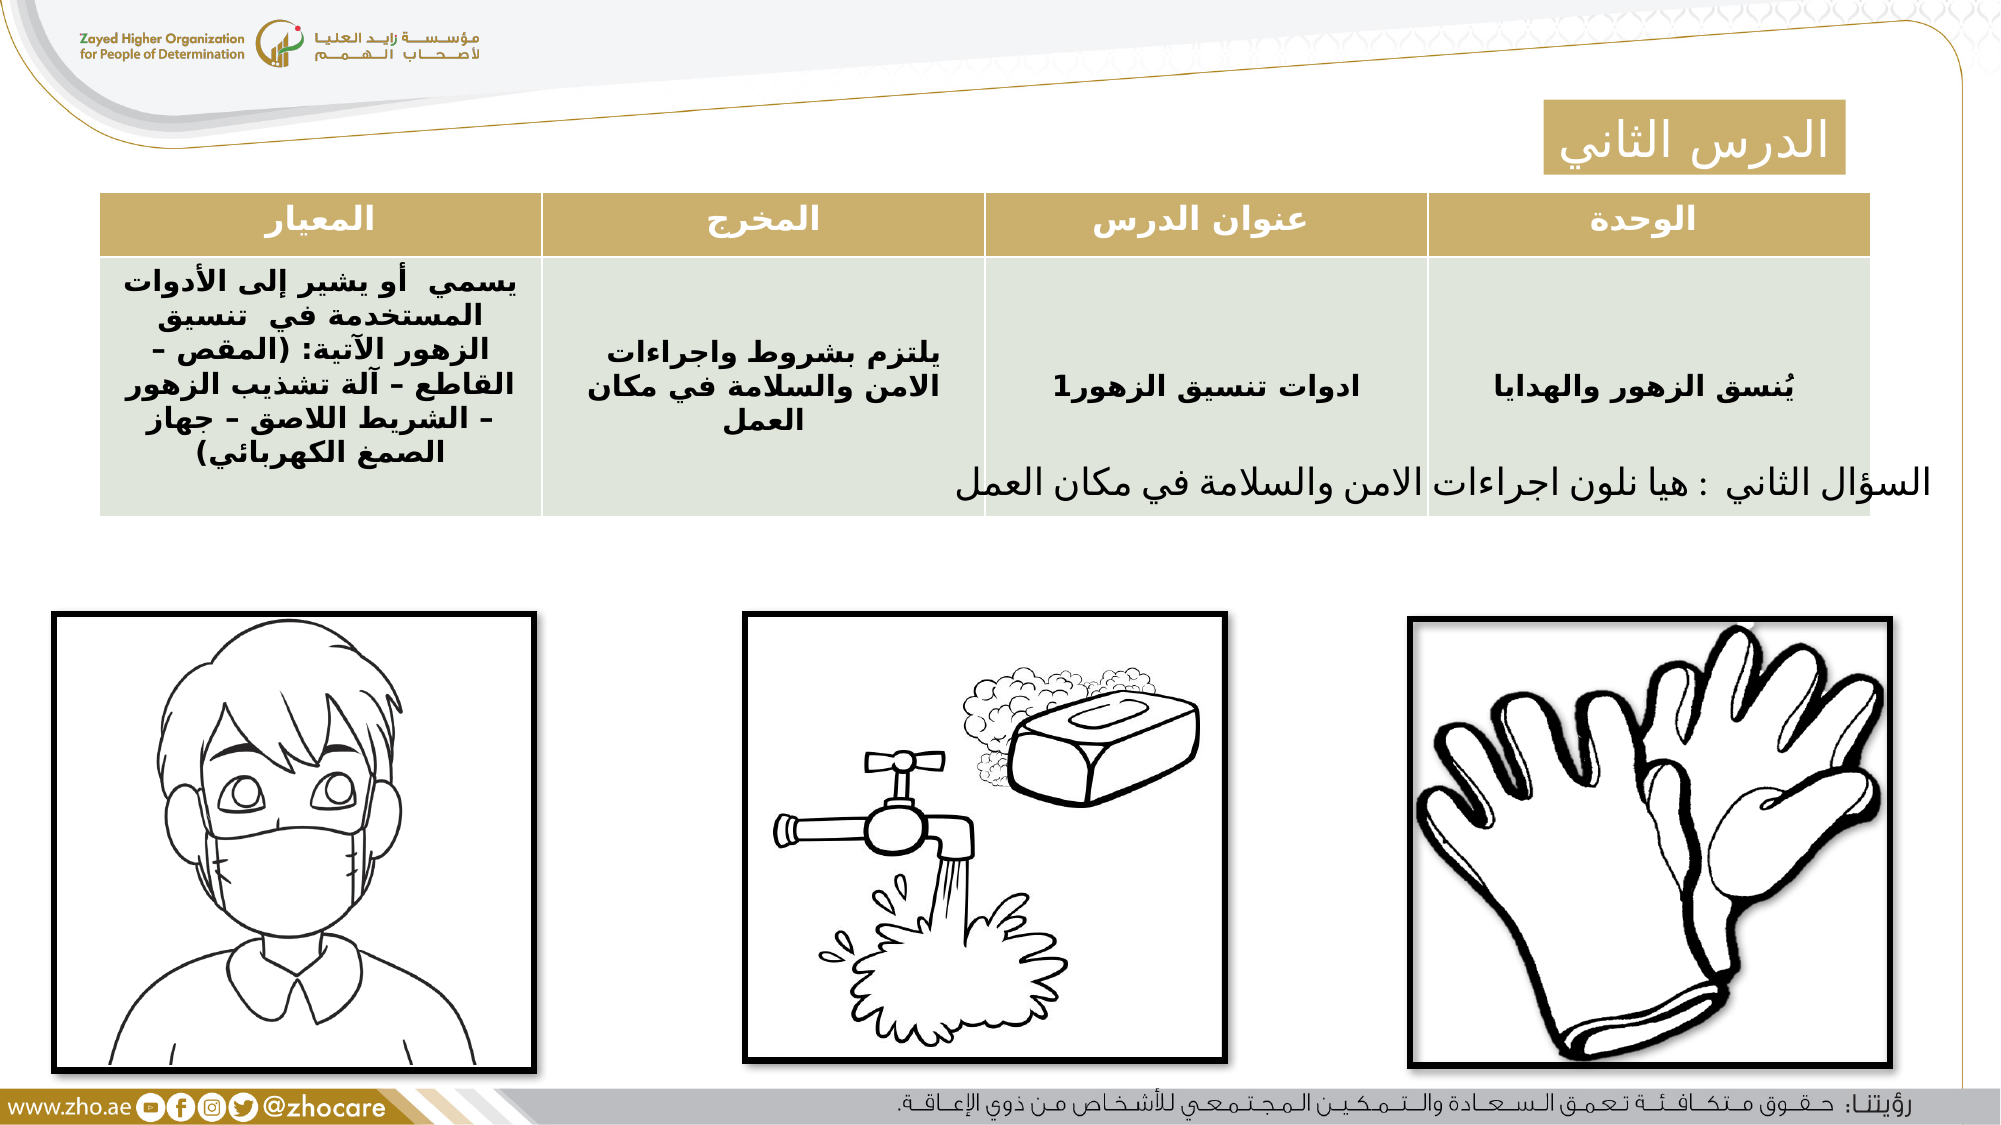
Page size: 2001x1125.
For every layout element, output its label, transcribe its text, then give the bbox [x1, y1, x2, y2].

table_header الوحدة [1429, 193, 1870, 256]
text_box السؤال الثاني : هيا نلون اجراءات الامن والسلامة في مكان العمل [442, 450, 1941, 511]
table_cell يلتزم بشروط واجراءات الامن والسلامة في مكان العمل [543, 258, 984, 450]
table_header عنوان الدرس [986, 193, 1427, 256]
table_cell يلتزم بشروط واجراءات الامن والسلامة في مكان العمل [543, 511, 984, 516]
table_header المخرج [543, 193, 984, 256]
text_box الدرس الثاني [1542, 98, 1848, 177]
table_cell ادوات تنسيق الزهور1 [986, 258, 1427, 450]
table_cell يُنسق الزهور والهدايا [1429, 258, 1870, 450]
table_header المعيار [100, 193, 541, 256]
table_cell يُنسق الزهور والهدايا [1429, 511, 1870, 516]
table_cell يسمي أو يشير إلى الأدوات المستخدمة في تنسيق الزهور الآتية: (المقص – القاطع – آلة تشذيب الزهور – الشريط اللاصق – جهاز الصمغ الكهربائي) [100, 258, 541, 516]
table_cell ادوات تنسيق الزهور1 [986, 511, 1427, 516]
picture [0, 0, 2001, 1125]
